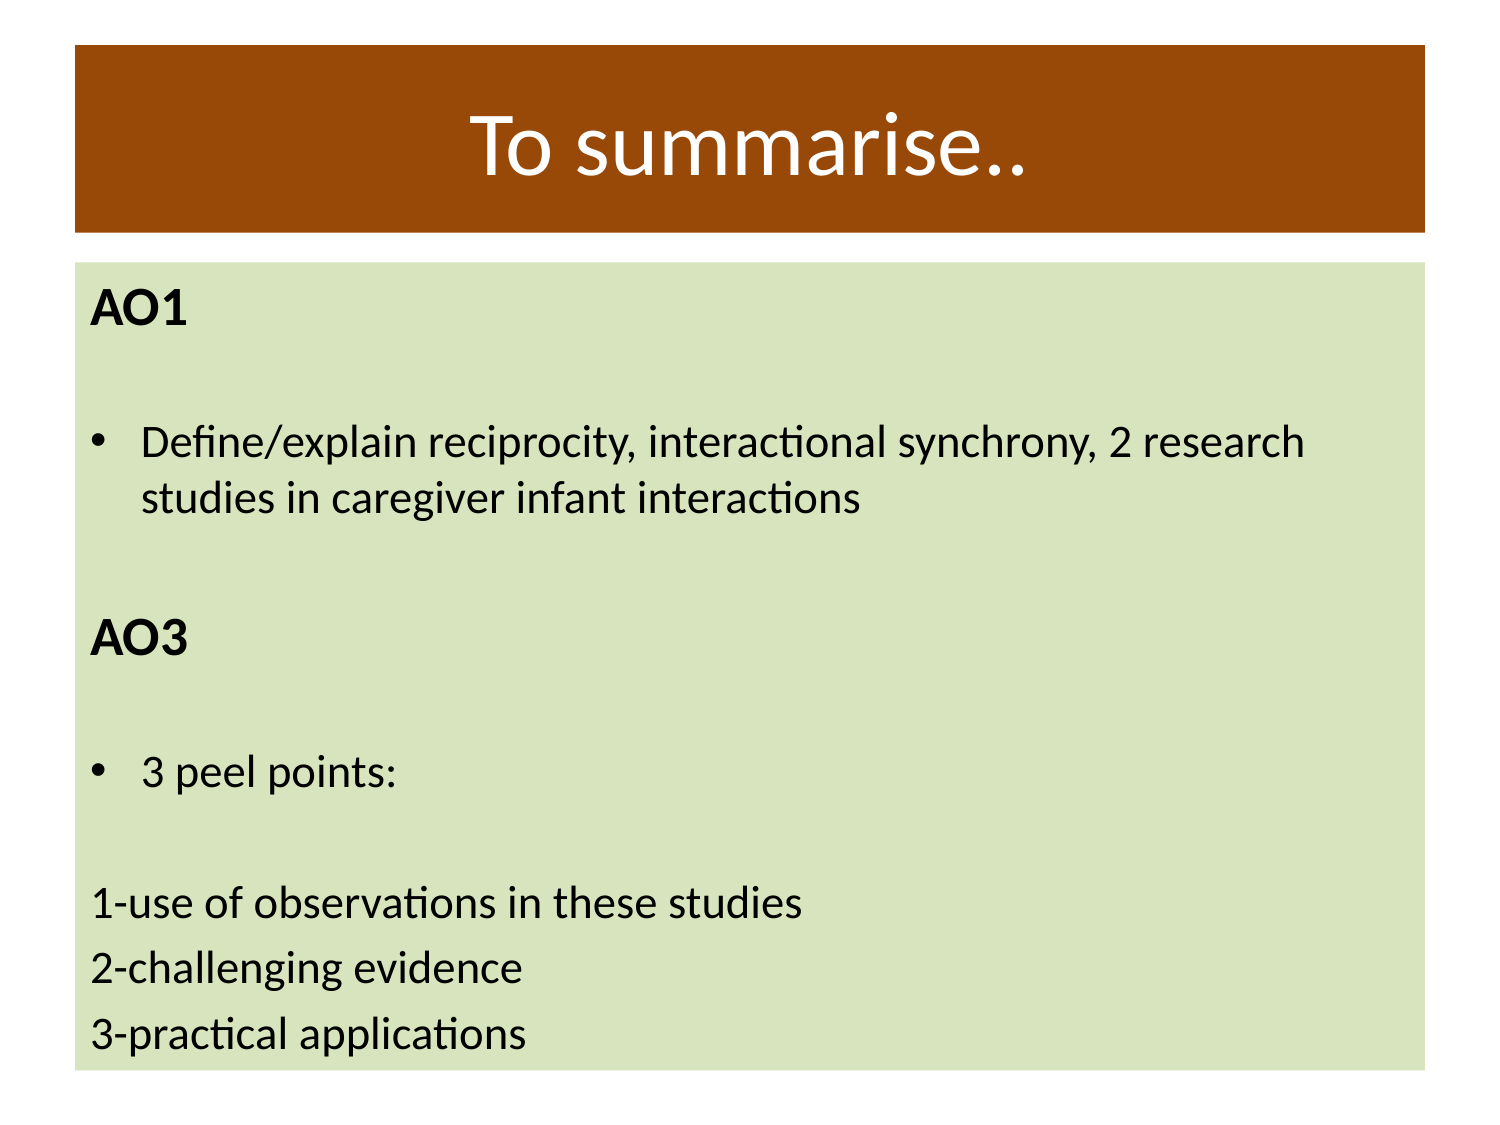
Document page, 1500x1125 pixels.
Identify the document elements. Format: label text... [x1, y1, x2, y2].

list AO1 Define/explain reciprocity, interactional synchrony, 2 research studies in caregiver infant interactions AO3 3 peel points: 1-use of observations in these studies 2-challenging evidence 3-practical applications [75, 262, 1425, 1071]
title To summarise.. [75, 45, 1425, 233]
